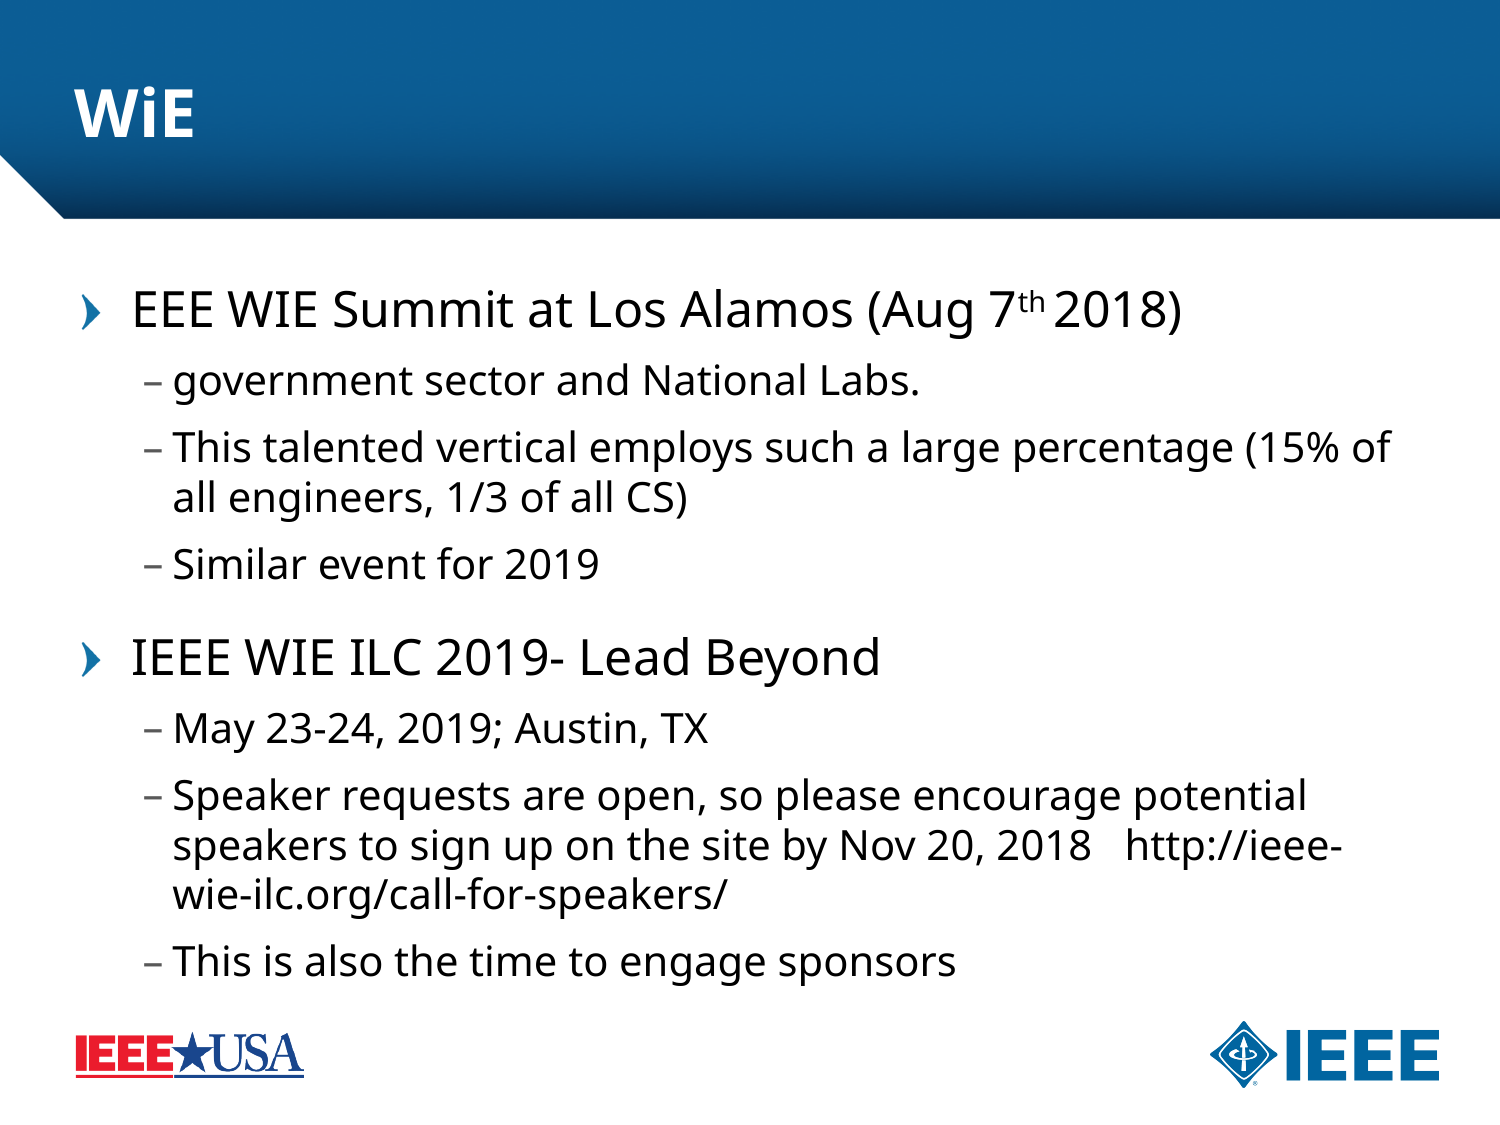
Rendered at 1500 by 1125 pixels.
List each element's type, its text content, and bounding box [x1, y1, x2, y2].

title WiE [59, 22, 1426, 199]
picture [0, 0, 1500, 1125]
list EEE WIE Summit at Los Alamos (Aug 7th 2018) government sector and National Labs. This talented vertical employs such a large percentage (15% of all engineers, 1/3 of all CS) Similar event for 2019 IEEE WIE ILC 2019- Lead Beyond May 23-24, 2019; Austin, TX Speaker requests are open, so please encourage potential speakers to sign up on the site by Nov 20, 2018 http://ieee-wie-ilc.org/call-for-speakers/ This is also the time to engage sponsors [60, 270, 1426, 990]
